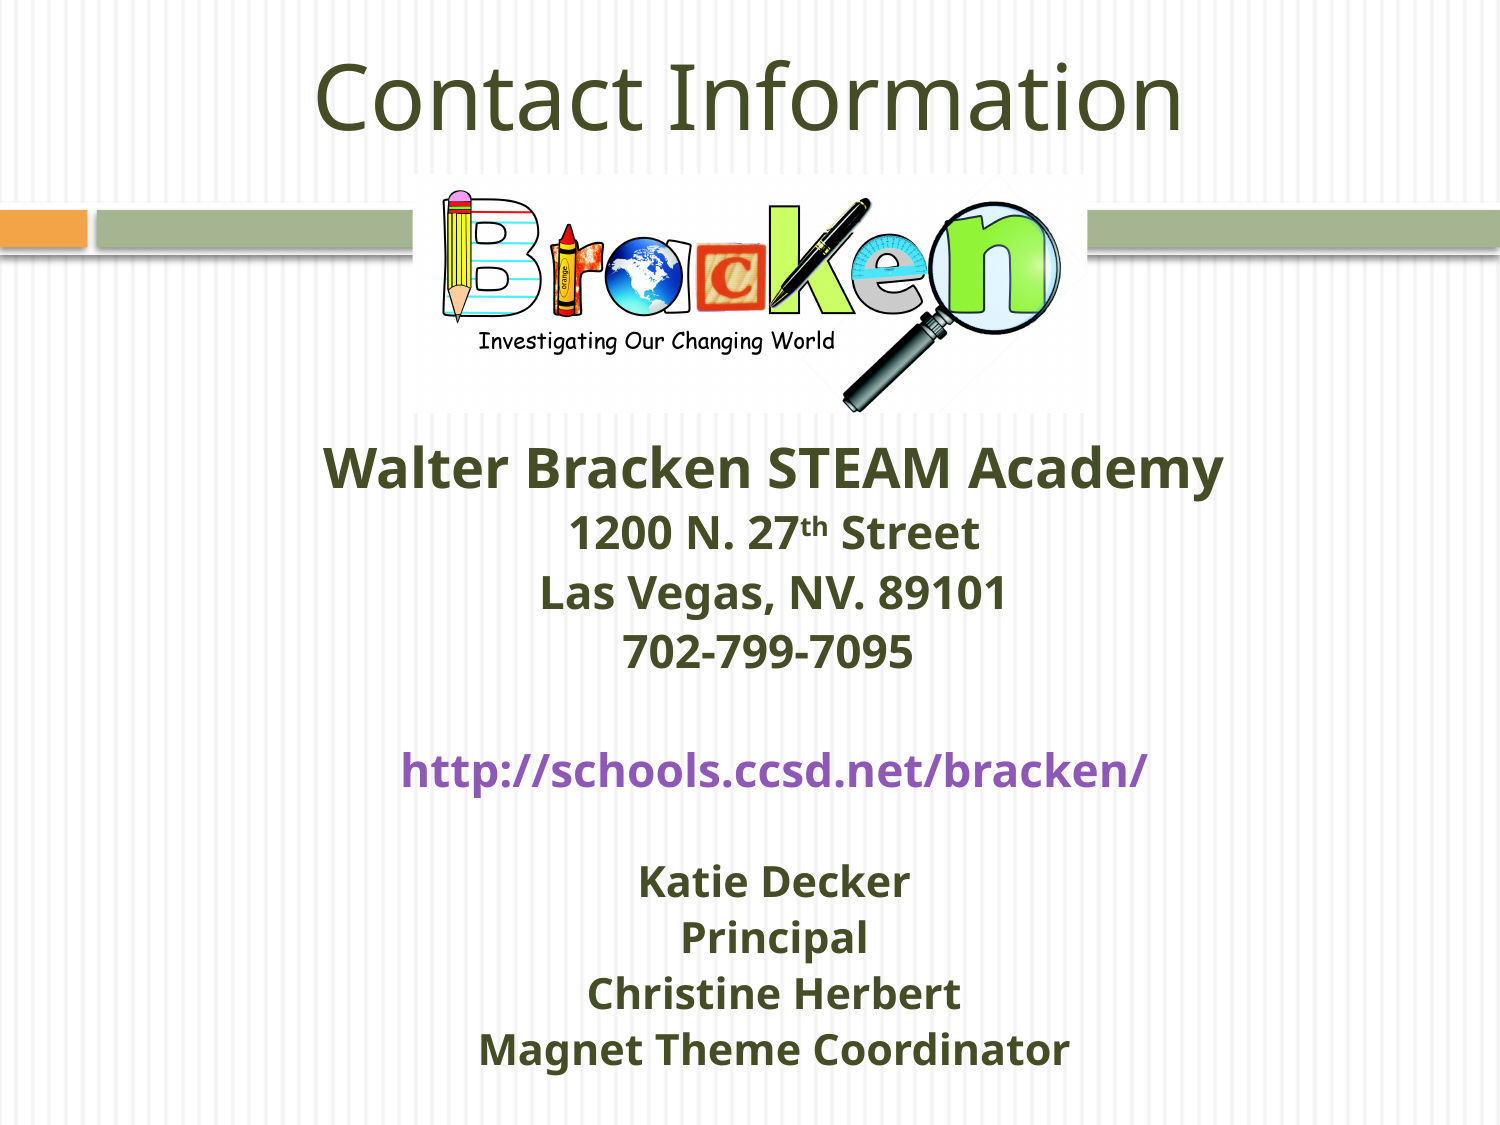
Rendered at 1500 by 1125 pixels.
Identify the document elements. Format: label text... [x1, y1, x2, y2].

text_box Walter Bracken STEAM Academy 1200 N. 27th Street Las Vegas, NV. 89101 702-799-7095 http://schools.ccsd.net/bracken/ Katie Decker Principal Christine Herbert Magnet Theme Coordinator [74, 424, 1425, 1088]
title Contact Information [75, 24, 1425, 163]
picture [412, 174, 1088, 413]
